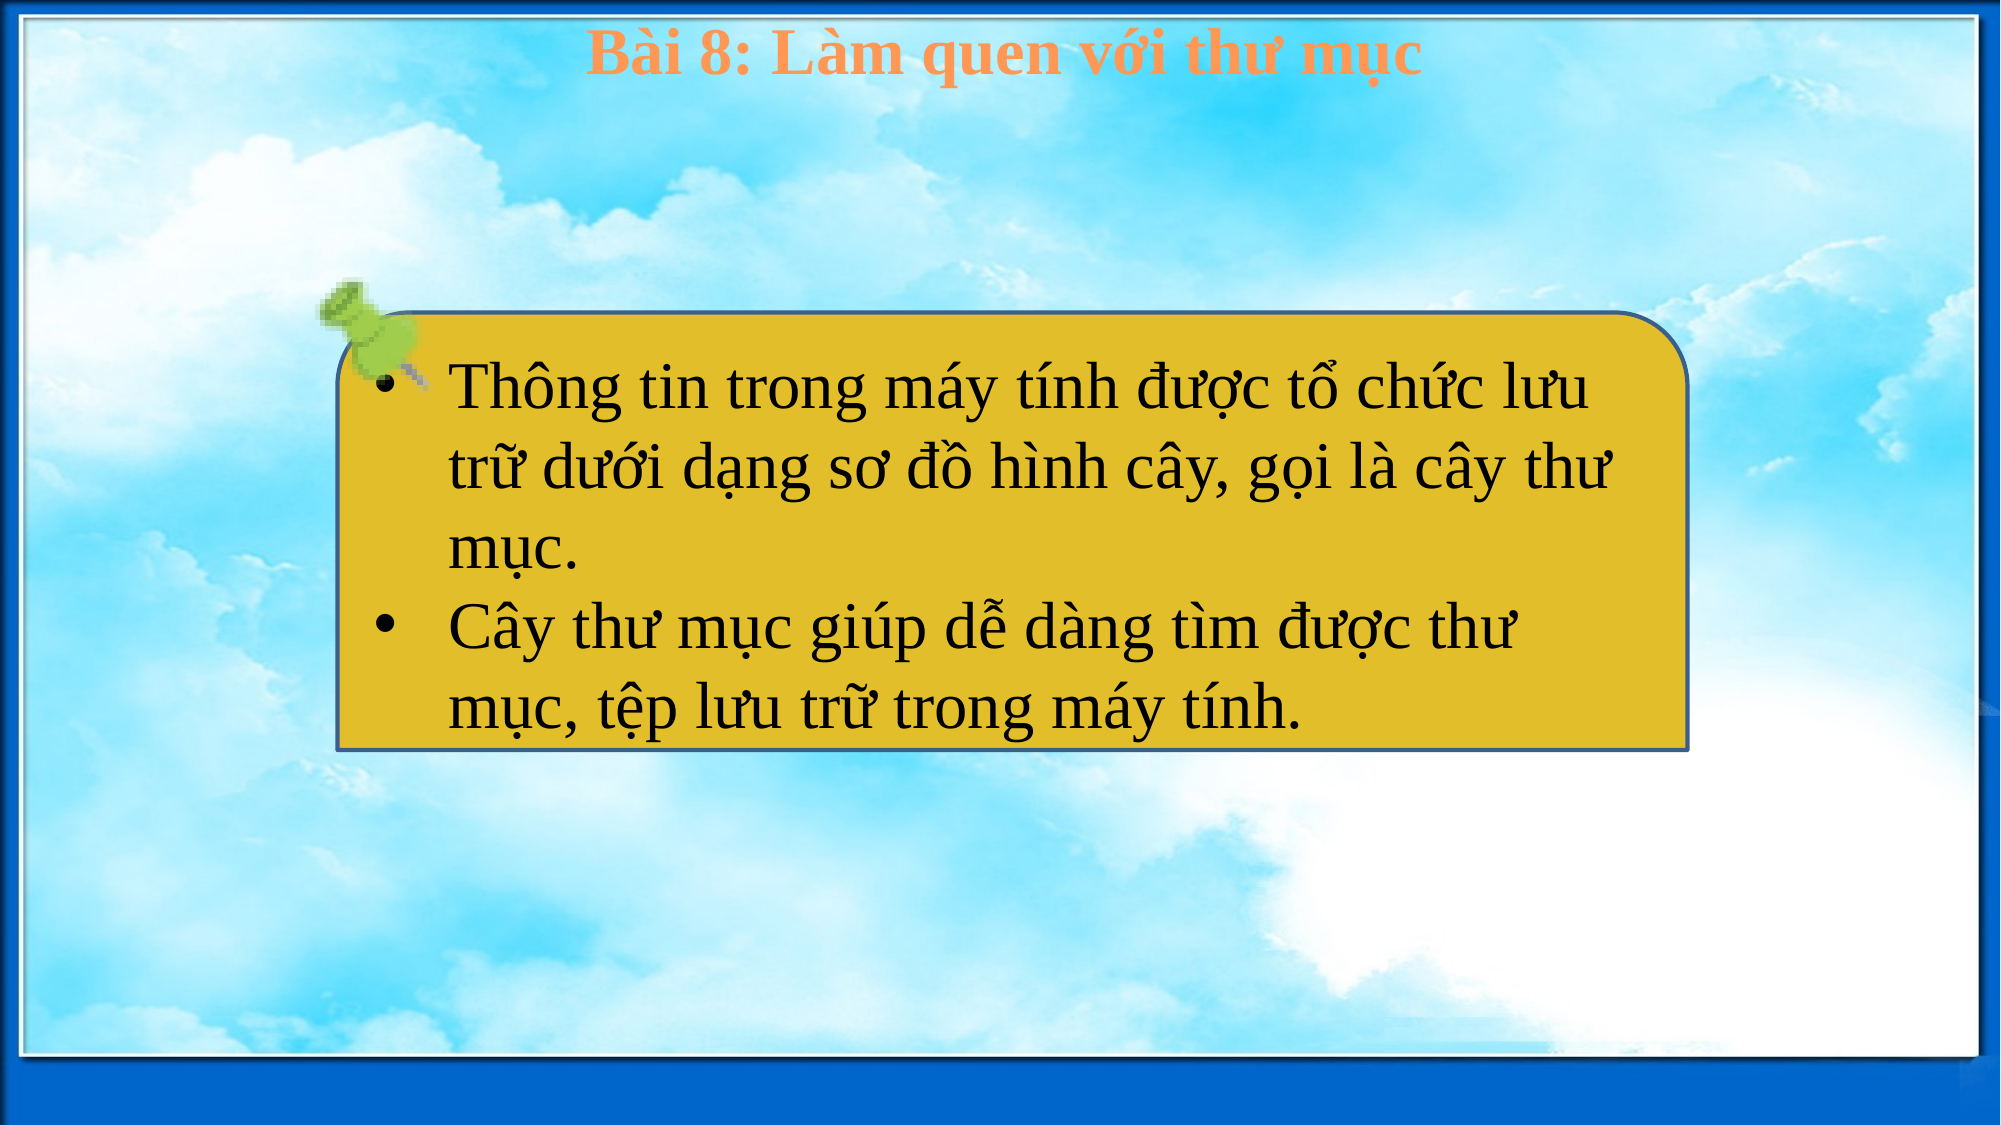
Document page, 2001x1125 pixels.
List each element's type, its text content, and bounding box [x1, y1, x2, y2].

text_box Thông tin trong máy tính được tổ chức lưu trữ dưới dạng sơ đồ hình cây, gọi là cây thư mục. Cây thư mục giúp dễ dàng tìm được thư mục, tệp lưu trữ trong máy tính. [335, 310, 1690, 753]
text_box Bài 8: Làm quen với thư mục [571, 0, 1439, 95]
picture [0, 0, 2001, 1125]
